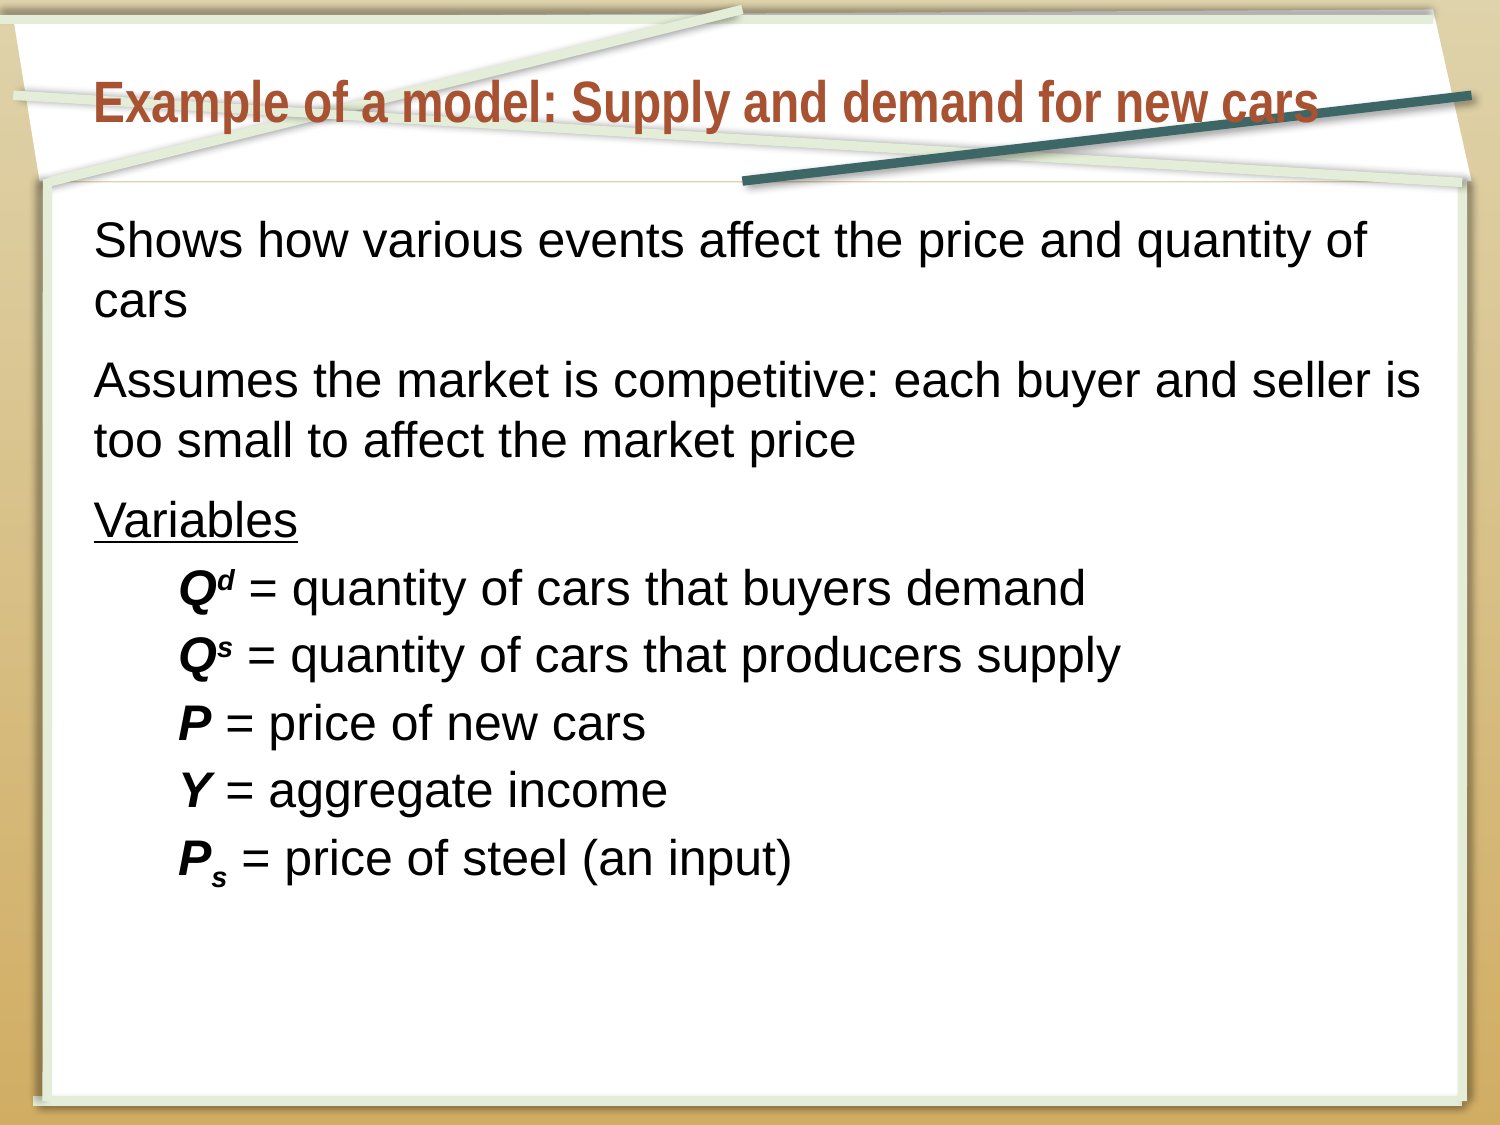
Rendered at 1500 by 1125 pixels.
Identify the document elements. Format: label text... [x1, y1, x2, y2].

title Example of a model: Supply and demand for new cars [78, 29, 1408, 170]
list Shows how various events affect the price and quantity of cars Assumes the market is competitive: each buyer and seller is too small to affect the market price Variables Qd = quantity of cars that buyers demand Qs = quantity of cars that producers supply P = price of new cars Y = aggregate income Ps = price of steel (an input) [78, 200, 1445, 1080]
